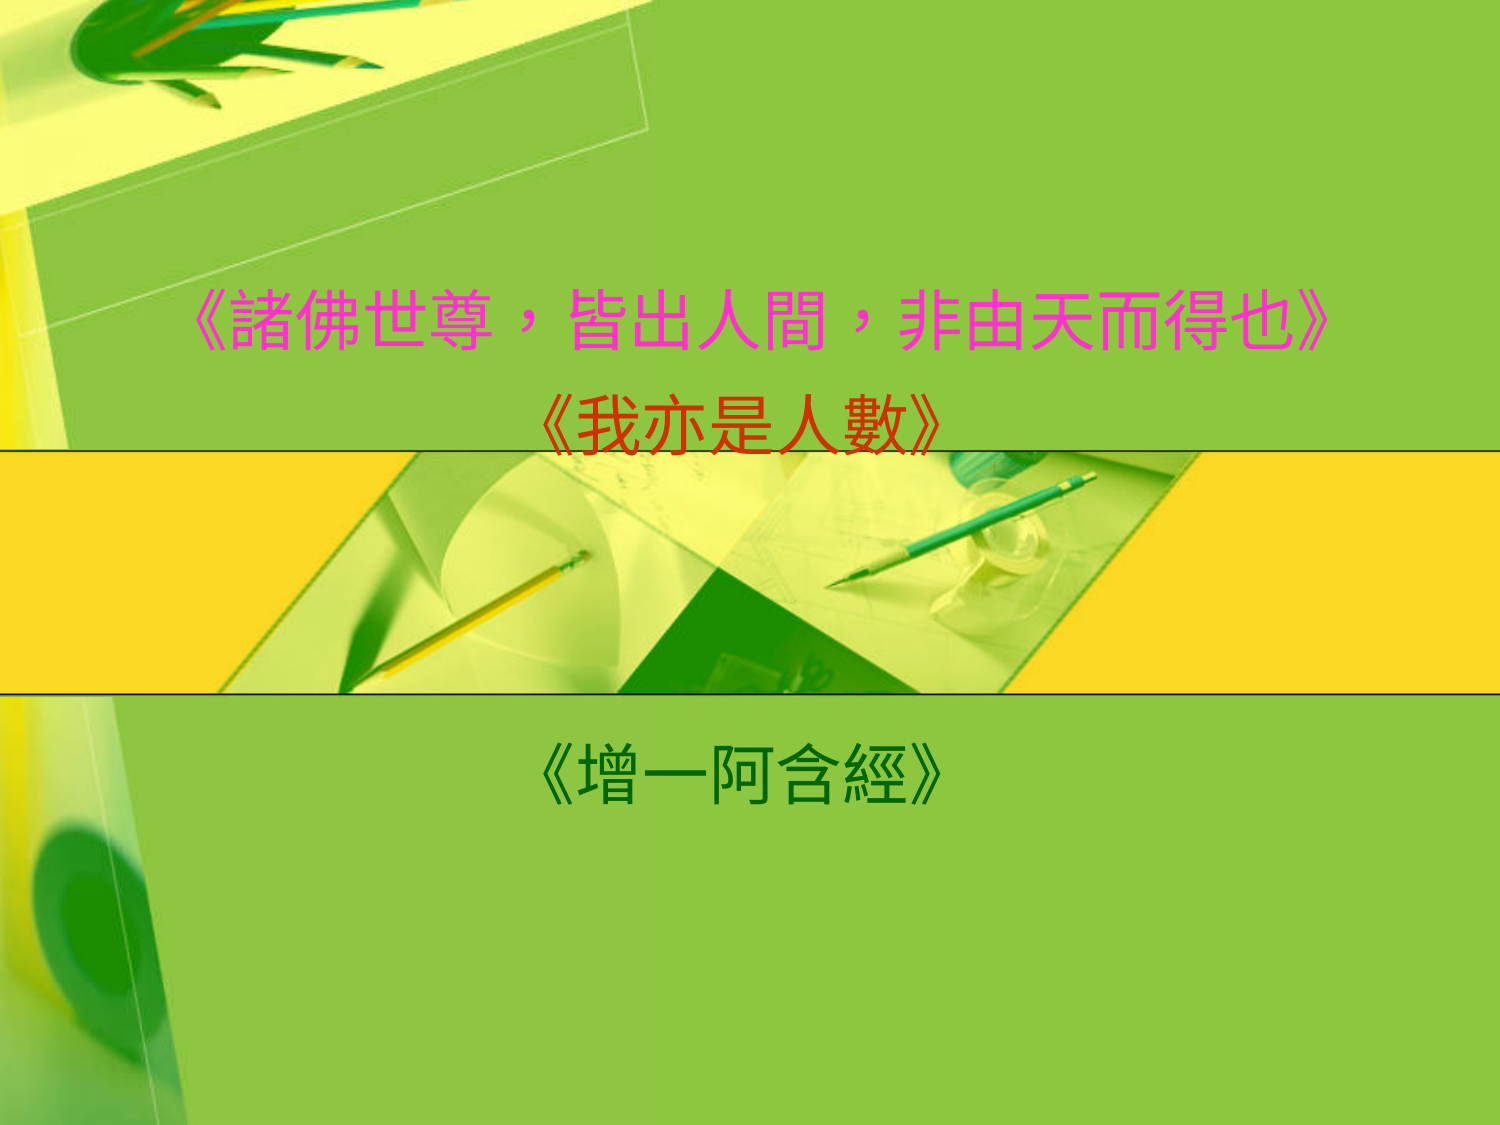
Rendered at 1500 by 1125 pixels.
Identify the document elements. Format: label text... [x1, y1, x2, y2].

picture [0, 0, 1500, 1125]
subtitle 《增一阿含經》 [112, 725, 1388, 888]
title 《諸佛世尊，皆出人間，非由天而得也》 《我亦是人數》 [125, 200, 1400, 548]
